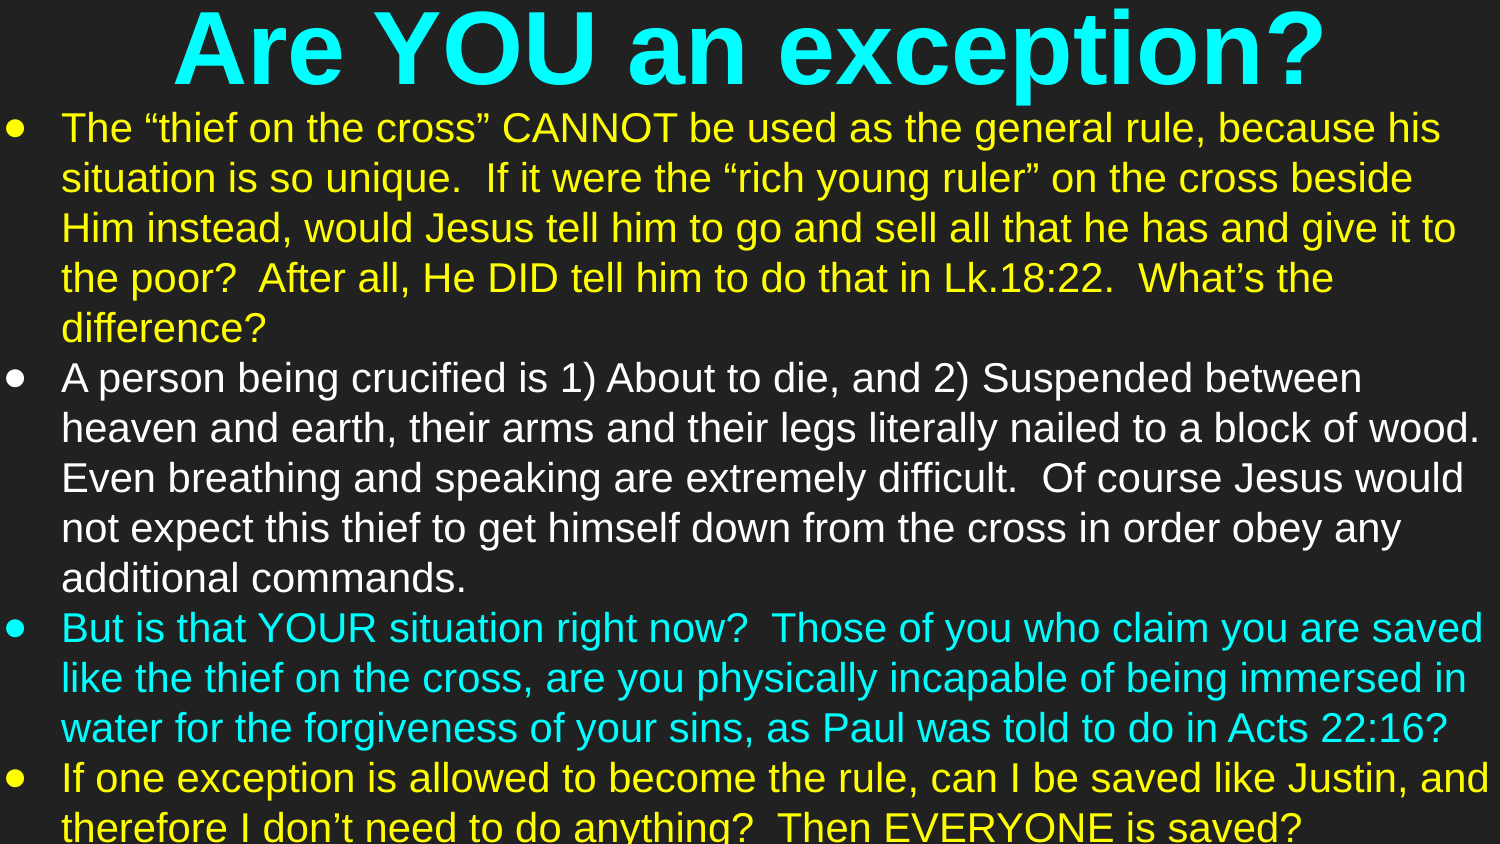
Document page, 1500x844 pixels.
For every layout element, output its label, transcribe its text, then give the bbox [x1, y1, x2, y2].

title Are YOU an exception? [0, 0, 1500, 85]
subtitle The “thief on the cross” CANNOT be used as the general rule, because his situation is so unique. If it were the “rich young ruler” on the cross beside Him instead, would Jesus tell him to go and sell all that he has and give it to the poor? After all, He DID tell him to do that in Lk.18:22. What’s the difference? A person being crucified is 1) About to die, and 2) Suspended between heaven and earth, their arms and their legs literally nailed to a block of wood. Even breathing and speaking are extremely difficult. Of course Jesus would not expect this thief to get himself down from the cross in order obey any additional commands. But is that YOUR situation right now? Those of you who claim you are saved like the thief on the cross, are you physically incapable of being immersed in water for the forgiveness of your sins, as Paul was told to do in Acts 22:16? If one exception is allowed to become the rule, can I be saved like Justin, and therefore I don’t need to do anything? Then EVERYONE is saved? [0, 85, 1500, 844]
